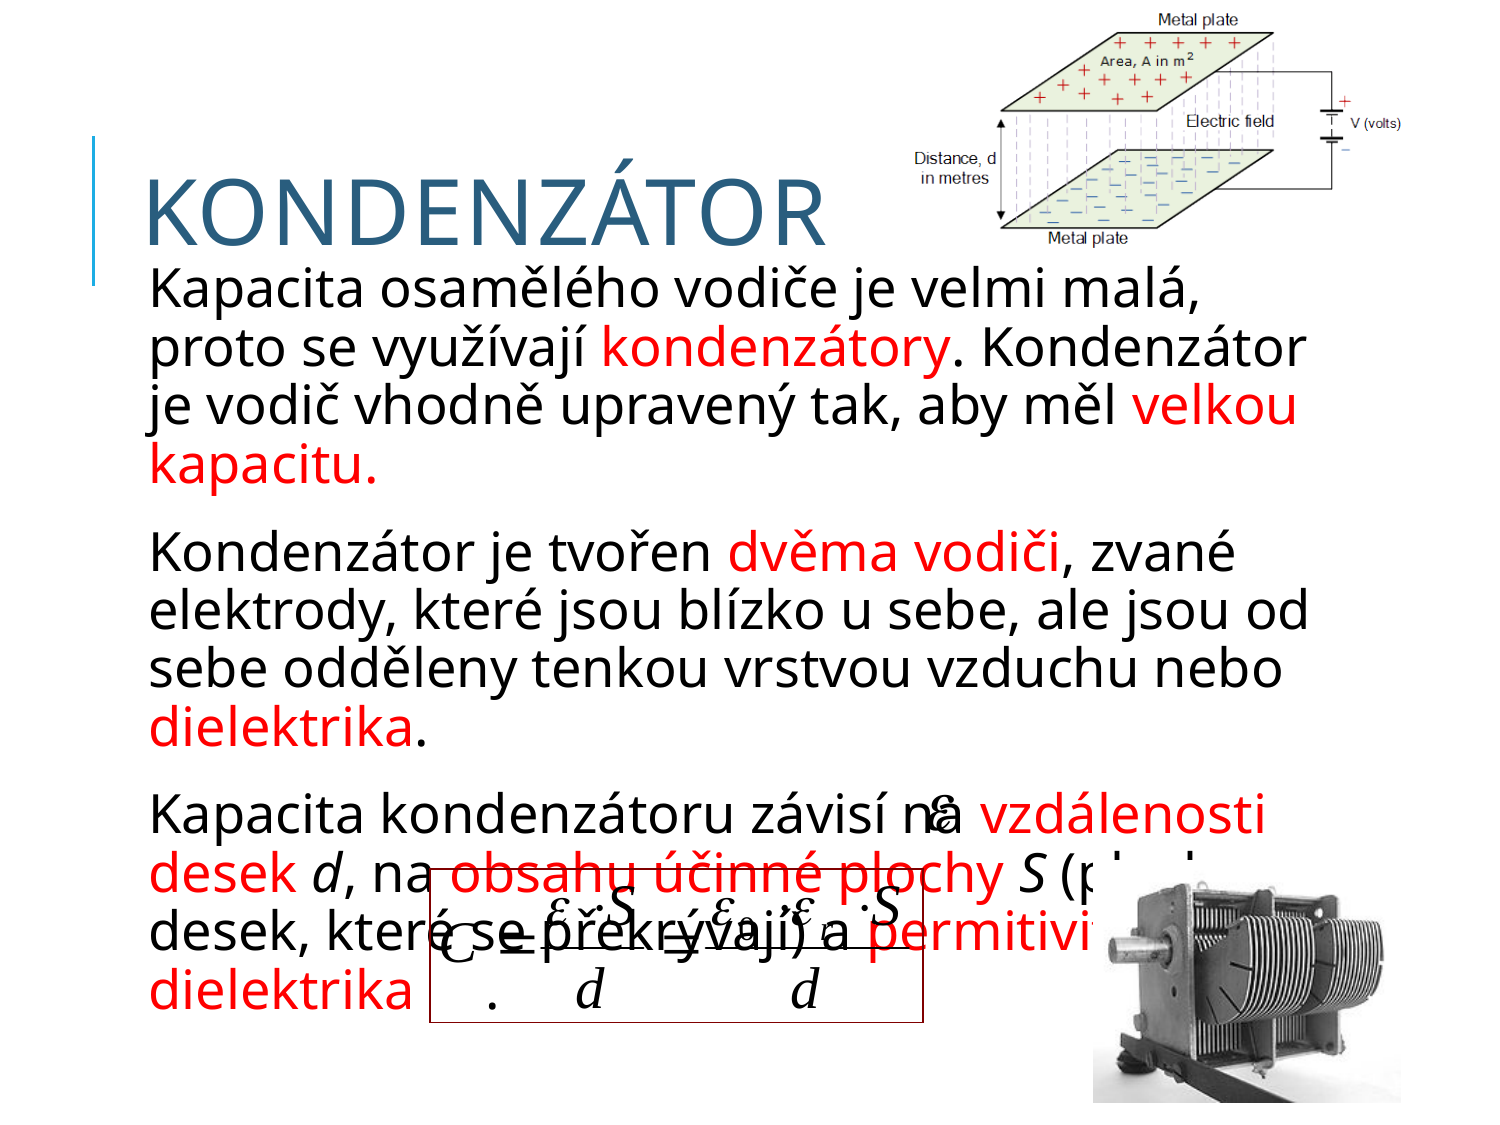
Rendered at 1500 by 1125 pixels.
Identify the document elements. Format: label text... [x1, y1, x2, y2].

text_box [913, 779, 973, 850]
list Kapacita osamělého vodiče je velmi malá, proto se využívají kondenzátory. Kondenzátor je vodič vhodně upravený tak, aby měl velkou kapacitu. Kondenzátor je tvořen dvěma vodiči, zvané elektrody, které jsou blízko u sebe, ale jsou od sebe odděleny tenkou vrstvou vzduchu nebo dielektrika. Kapacita kondenzátoru závisí na vzdálenosti desek d, na obsahu účinné plochy S (plocha desek, které se překrývají) a permitivitě dielektrika . permitivita vakua e0 = 8,854.10-12 F/m [126, 253, 1357, 1125]
title Kondenzátor [126, 96, 909, 253]
picture [913, 8, 1402, 249]
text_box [430, 869, 923, 1023]
picture [1092, 859, 1402, 1103]
